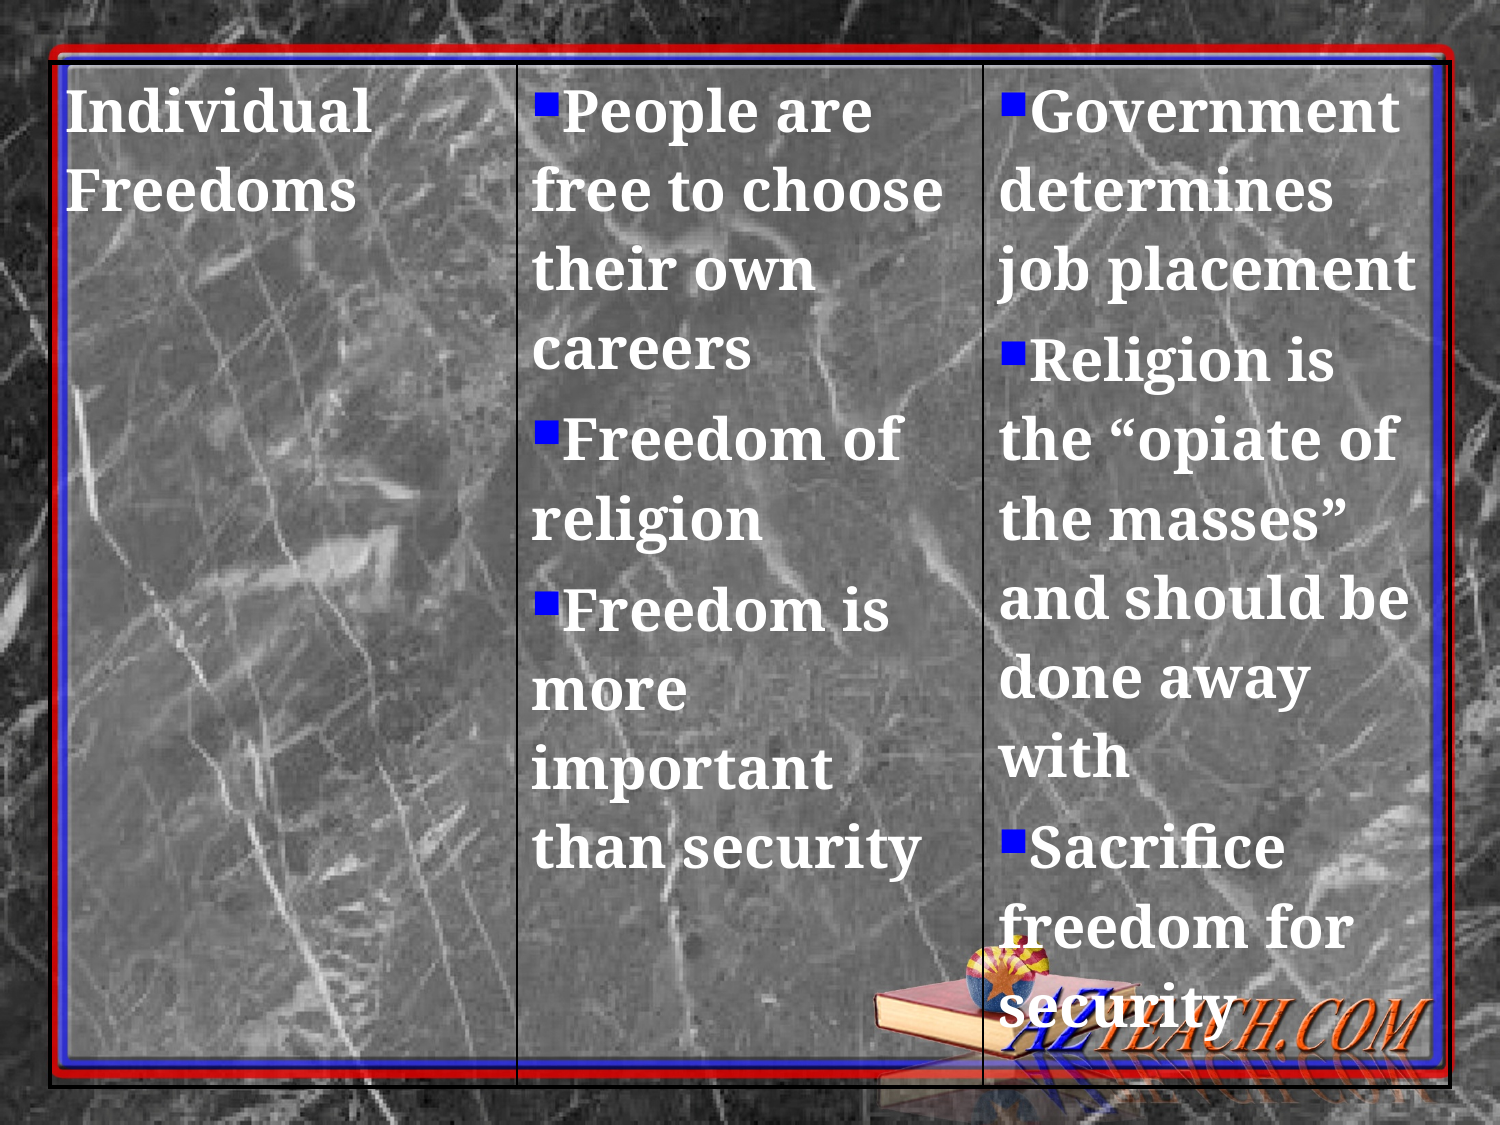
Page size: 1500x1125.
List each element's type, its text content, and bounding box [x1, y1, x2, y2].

table_header Government determines job placement Religion is the “opiate of the masses” and should be done away with Sacrifice freedom for security [984, 65, 1448, 1085]
picture [0, 0, 1500, 1125]
table_header People are free to choose their own careers Freedom of religion Freedom is more important than security [518, 65, 982, 1085]
table_header Individual Freedoms [52, 65, 516, 1085]
